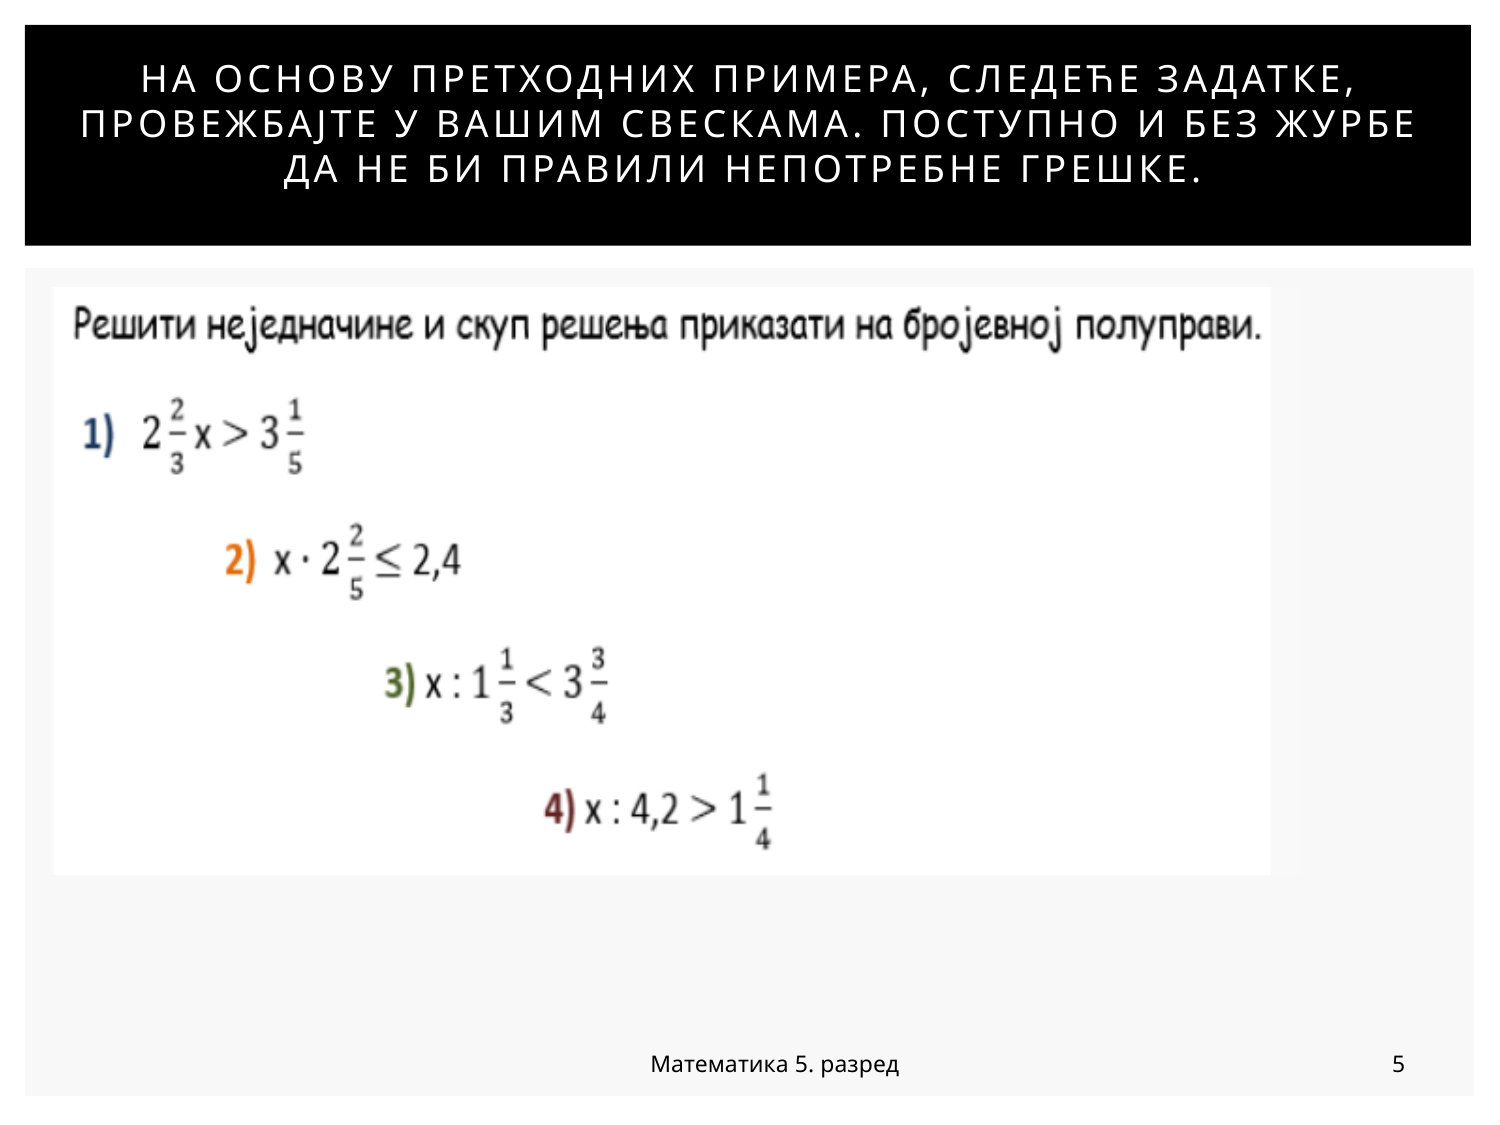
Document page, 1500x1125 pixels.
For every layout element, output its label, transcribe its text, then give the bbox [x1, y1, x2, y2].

footer Математика 5. разред [500, 1042, 1050, 1088]
slide_number 5 [1349, 1041, 1448, 1089]
title На основу претходних примера, следеће задатке, провежбајте у вашим свескама. Поступно и без журбе да не би правили непотребне грешке. [62, 58, 1438, 188]
picture [49, 287, 1301, 876]
